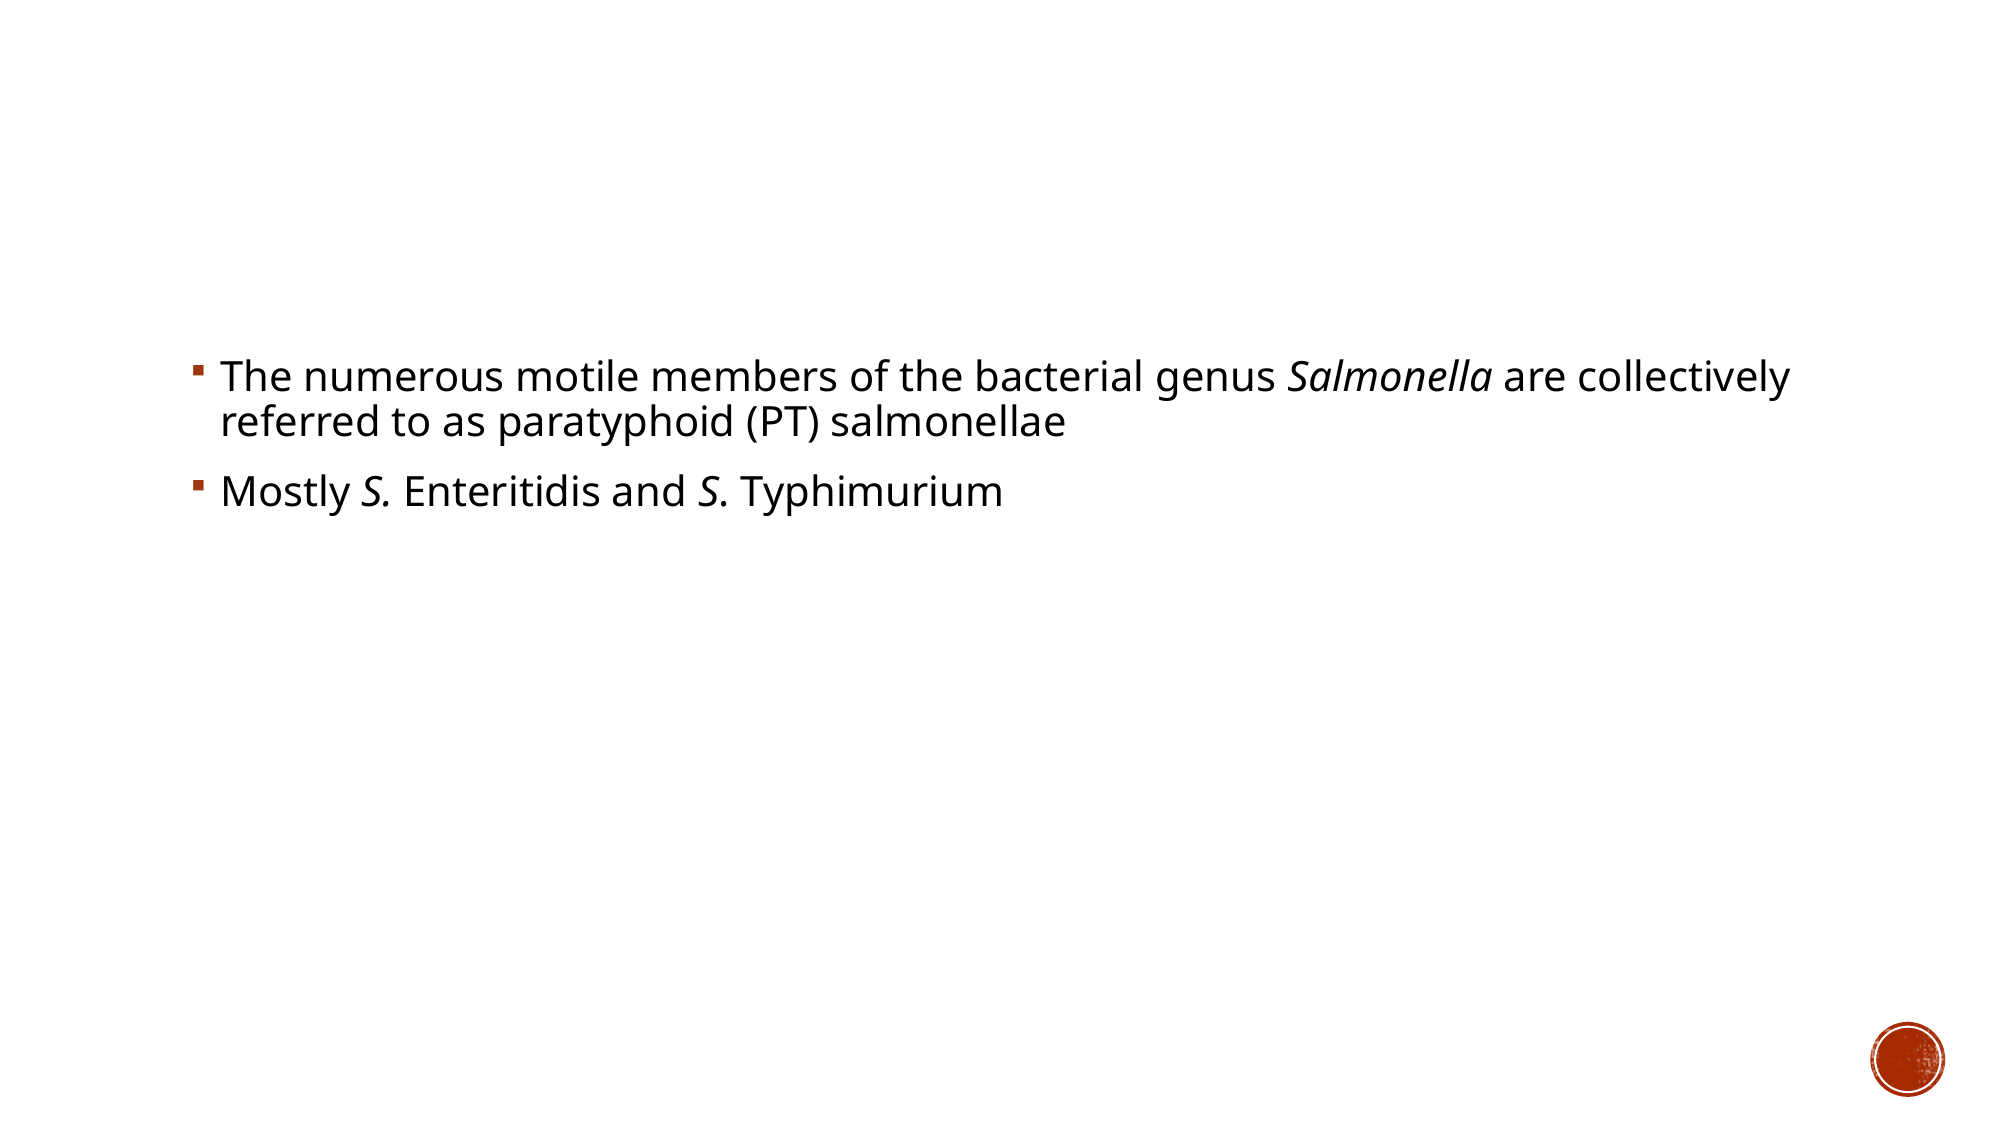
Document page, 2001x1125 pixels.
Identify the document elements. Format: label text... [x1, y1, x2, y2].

list The numerous motile members of the bacterial genus Salmonella are collectively referred to as paratyphoid (PT) salmonellae Mostly S. Enteritidis and S. Typhimurium [175, 348, 1826, 1013]
